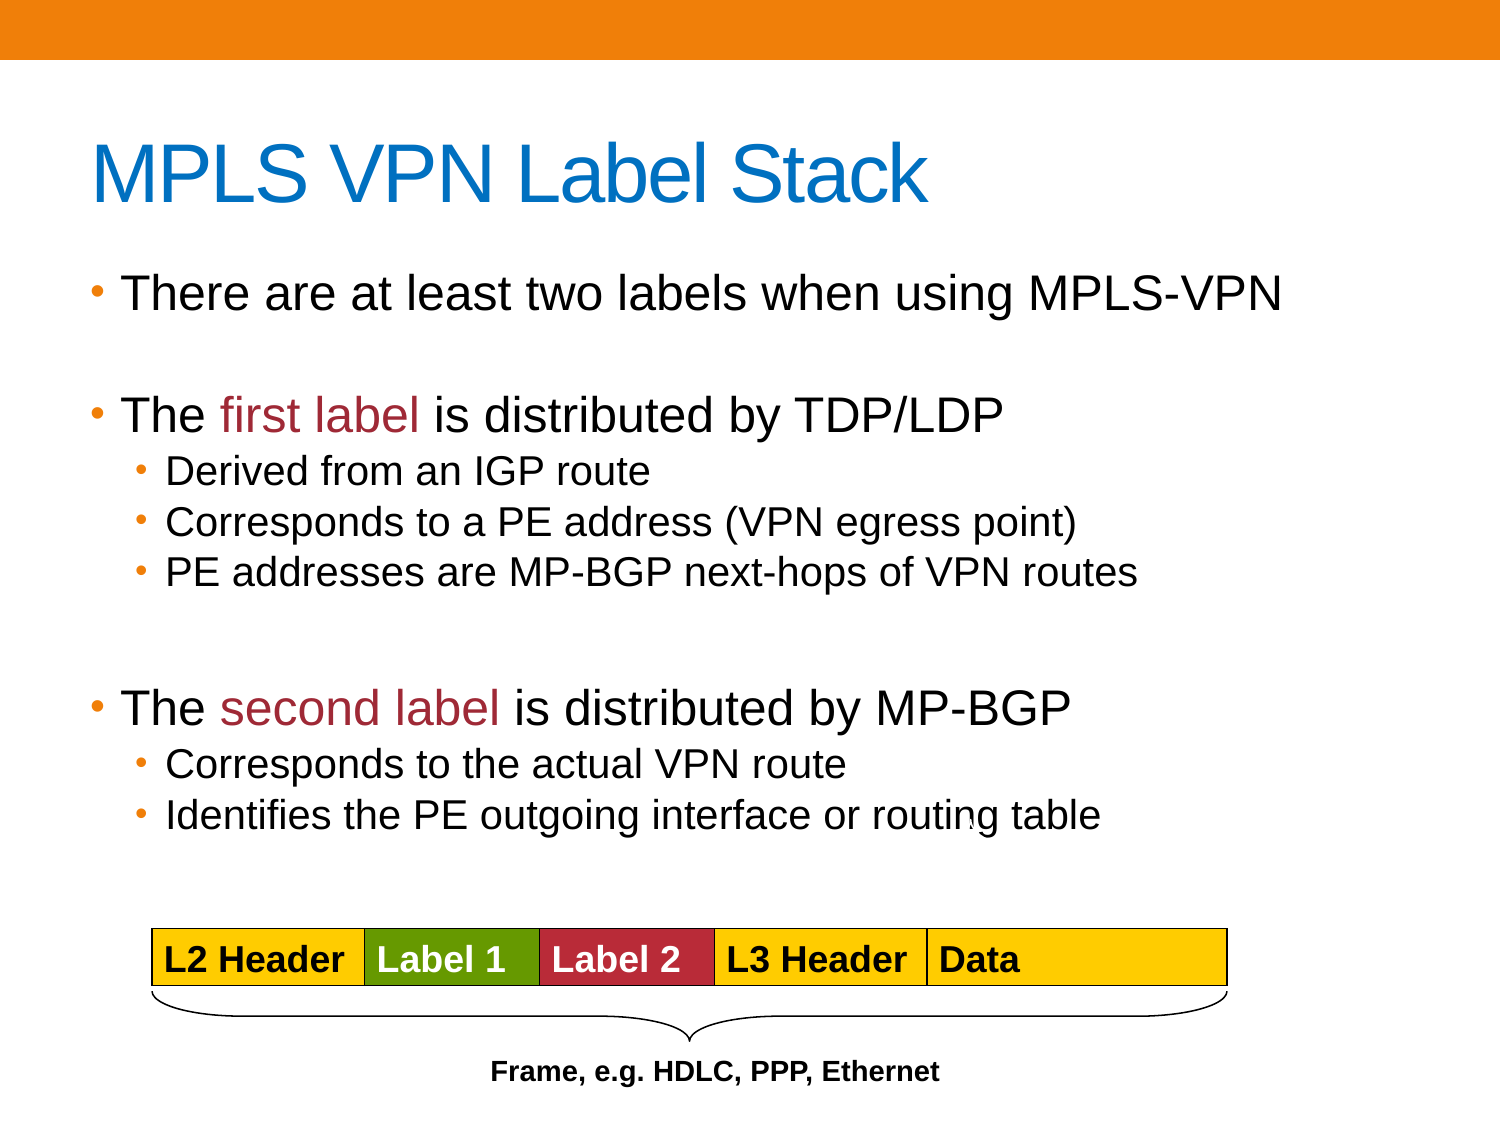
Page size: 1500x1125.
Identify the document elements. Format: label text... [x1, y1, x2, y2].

text_box Label 2 [540, 928, 714, 986]
text_box [152, 991, 1227, 1042]
text_box Data [927, 928, 1227, 986]
text_box L2 Header [152, 928, 365, 986]
text_box Frame, e.g. HDLC, PPP, Ethernet [478, 1046, 1010, 1094]
text_box L3 Header [714, 928, 927, 986]
title MPLS VPN Label Stack [75, 87, 1425, 250]
text_box [714, 819, 1227, 870]
text_box Label 1 [365, 928, 540, 986]
list There are at least two labels when using MPLS-VPN The first label is distributed by TDP/LDP Derived from an IGP route Corresponds to a PE address (VPN egress point) PE addresses are MP-BGP next-hops of VPN routes The second label is distributed by MP-BGP Corresponds to the actual VPN route Identifies the PE outgoing interface or routing table [75, 262, 1425, 1063]
